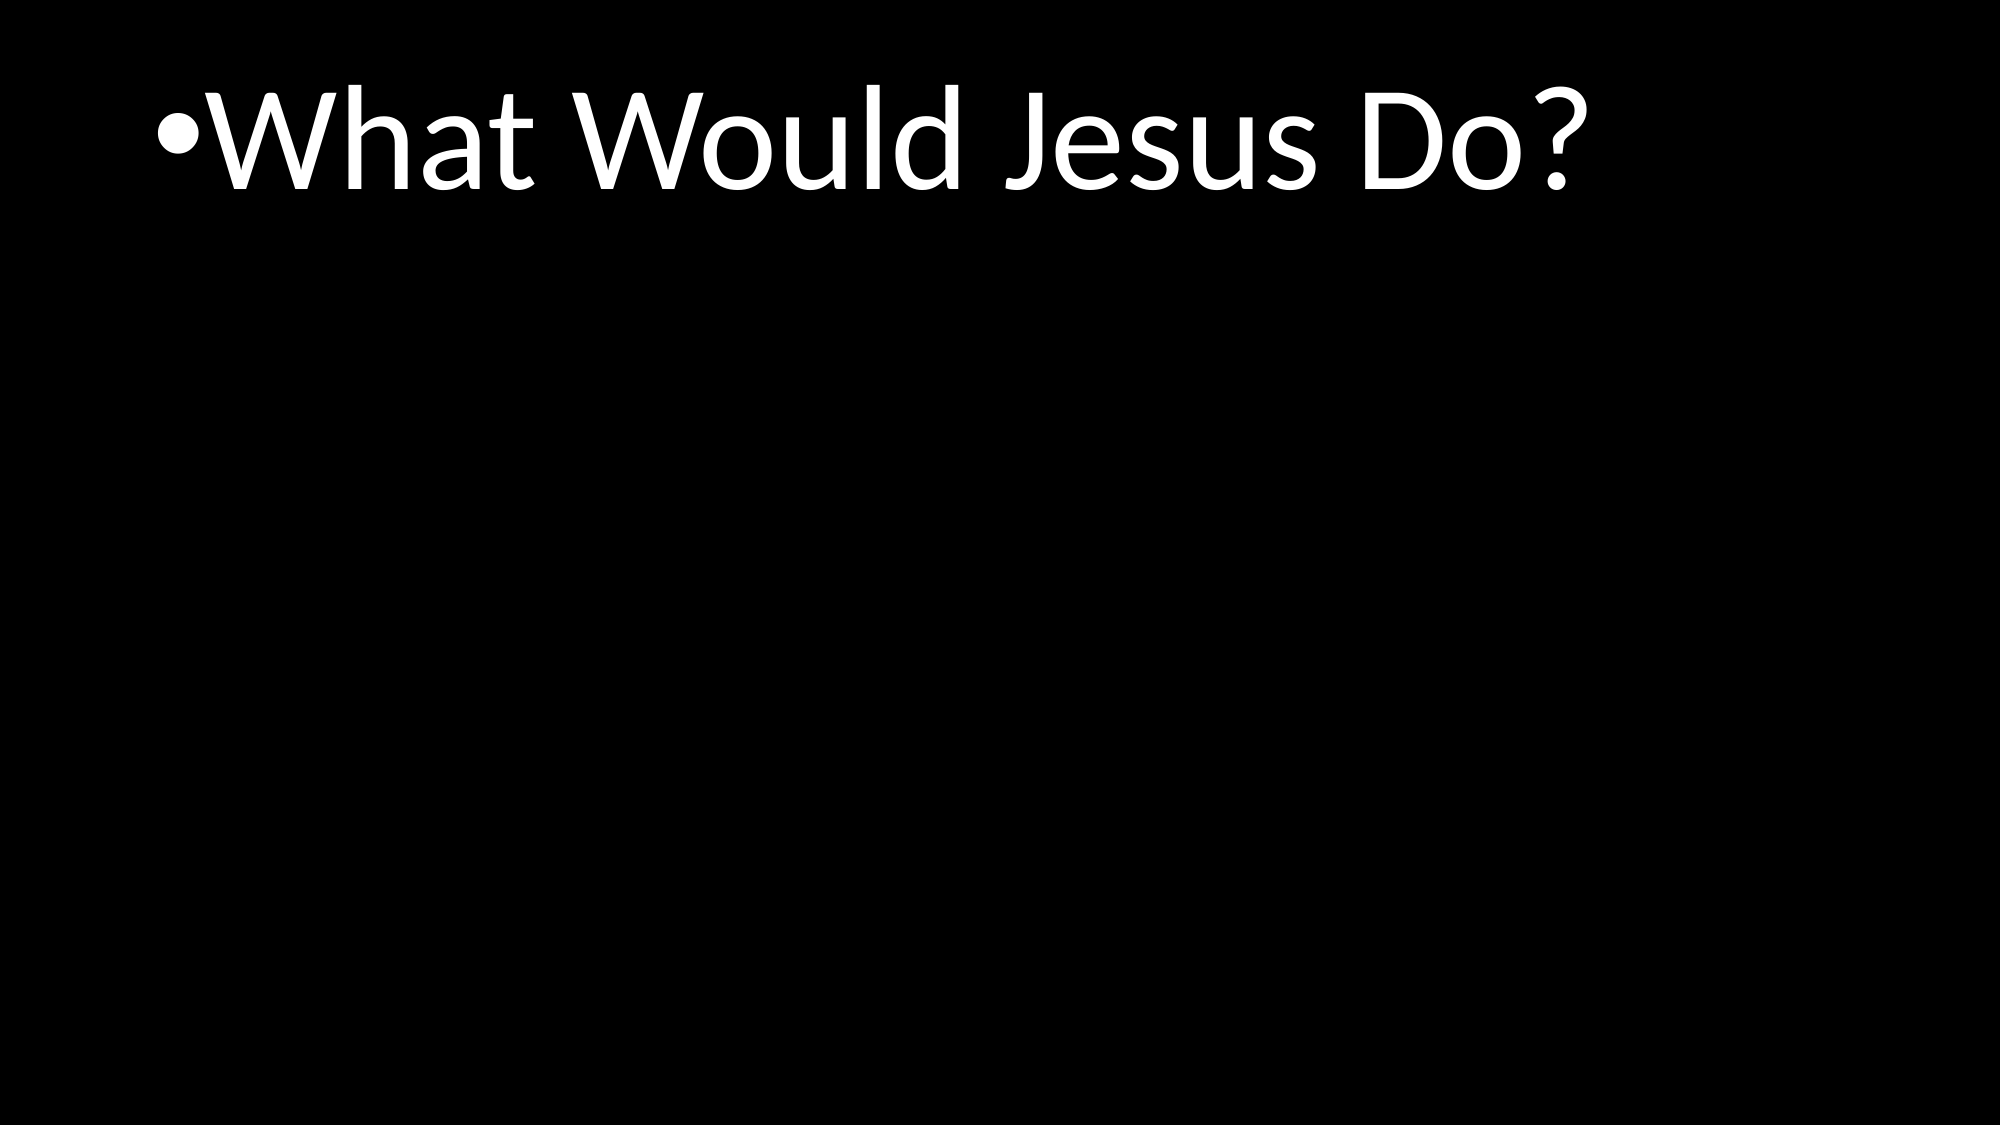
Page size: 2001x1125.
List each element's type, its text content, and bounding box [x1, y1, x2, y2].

list What Would Jesus Do? [137, 52, 1863, 1084]
